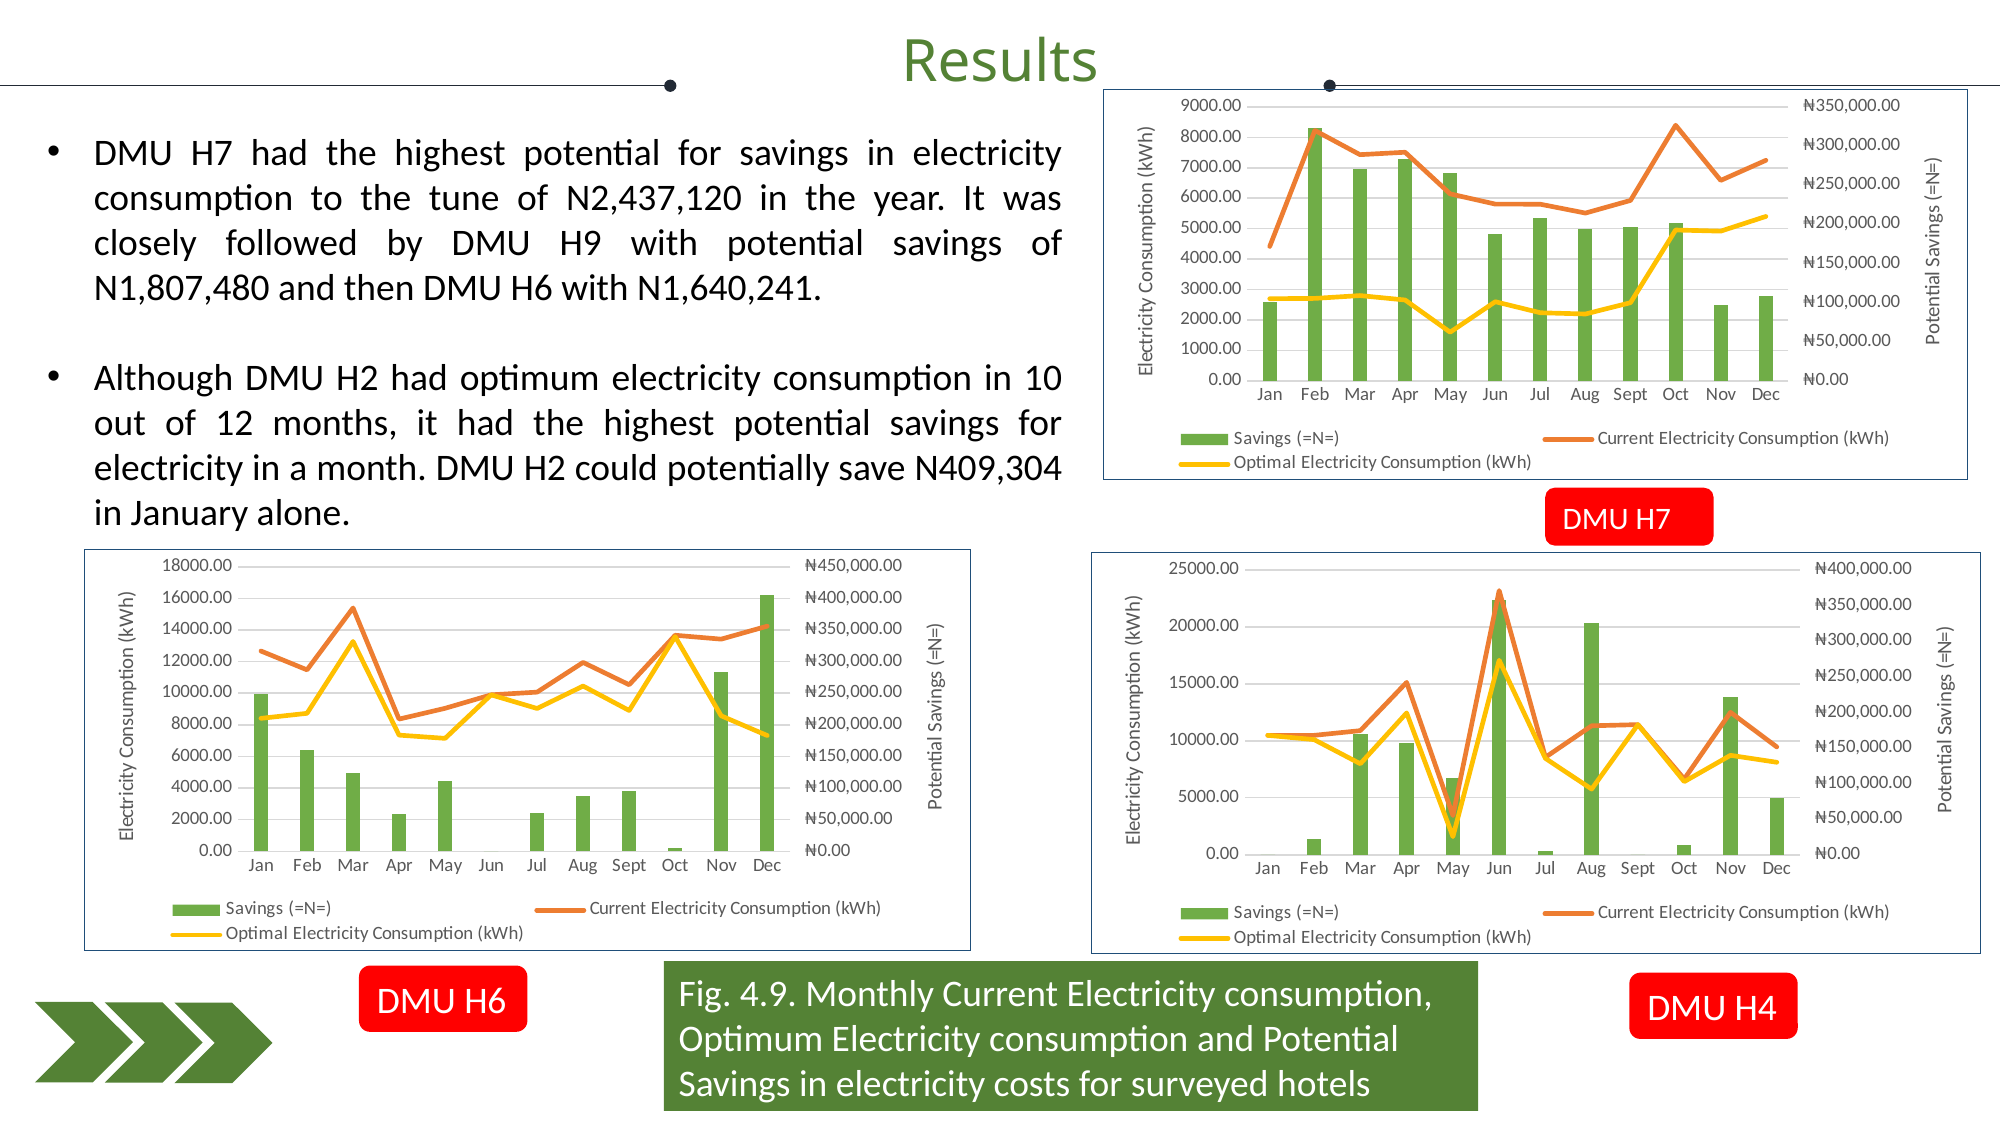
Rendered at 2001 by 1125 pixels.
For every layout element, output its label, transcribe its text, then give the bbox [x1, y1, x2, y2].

text_box DMU H4 [1629, 972, 1798, 1039]
text_box DMU H7 [1545, 487, 1714, 546]
text_box Fig. 4.9. Monthly Current Electricity consumption, Optimum Electricity consumption and Potential Savings in electricity costs for surveyed hotels [663, 961, 1479, 1111]
text_box DMU H6 [358, 965, 528, 1032]
chart [1103, 89, 1968, 480]
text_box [37, 1002, 272, 1083]
chart [84, 549, 971, 951]
chart [1091, 552, 1981, 954]
text_box DMU H7 had the highest potential for savings in electricity consumption to the tune of N2,437,120 in the year. It was closely followed by DMU H9 with potential savings of N1,807,480 and then DMU H6 with N1,640,241. Although DMU H2 had optimum electricity consumption in 10 out of 12 months, it had the highest potential savings for electricity in a month. DMU H2 could potentially save N409,304 in January alone. [32, 120, 1078, 541]
text_box Results [37, 31, 1963, 165]
